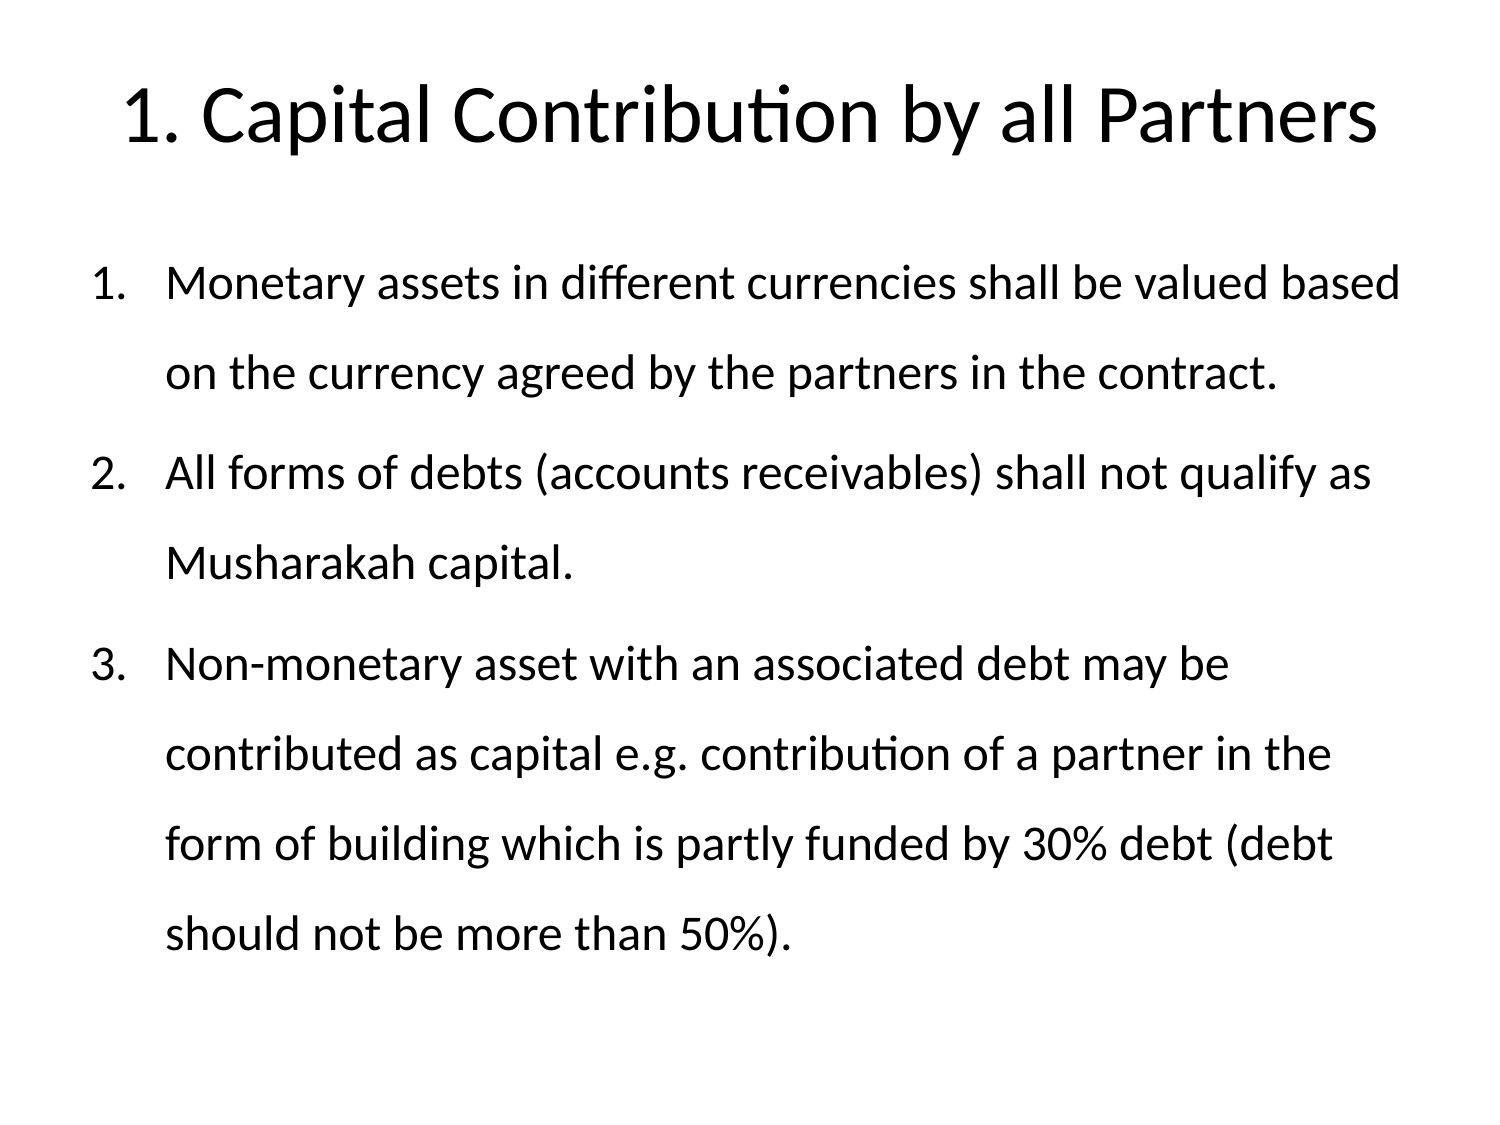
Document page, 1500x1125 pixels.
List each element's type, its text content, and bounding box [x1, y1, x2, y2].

title 1. Capital Contribution by all Partners [75, 45, 1425, 173]
list Monetary assets in different currencies shall be valued based on the currency agreed by the partners in the contract. All forms of debts (accounts receivables) shall not qualify as Musharakah capital. Non-monetary asset with an associated debt may be contributed as capital e.g. contribution of a partner in the form of building which is partly funded by 30% debt (debt should not be more than 50%). [75, 212, 1425, 1047]
